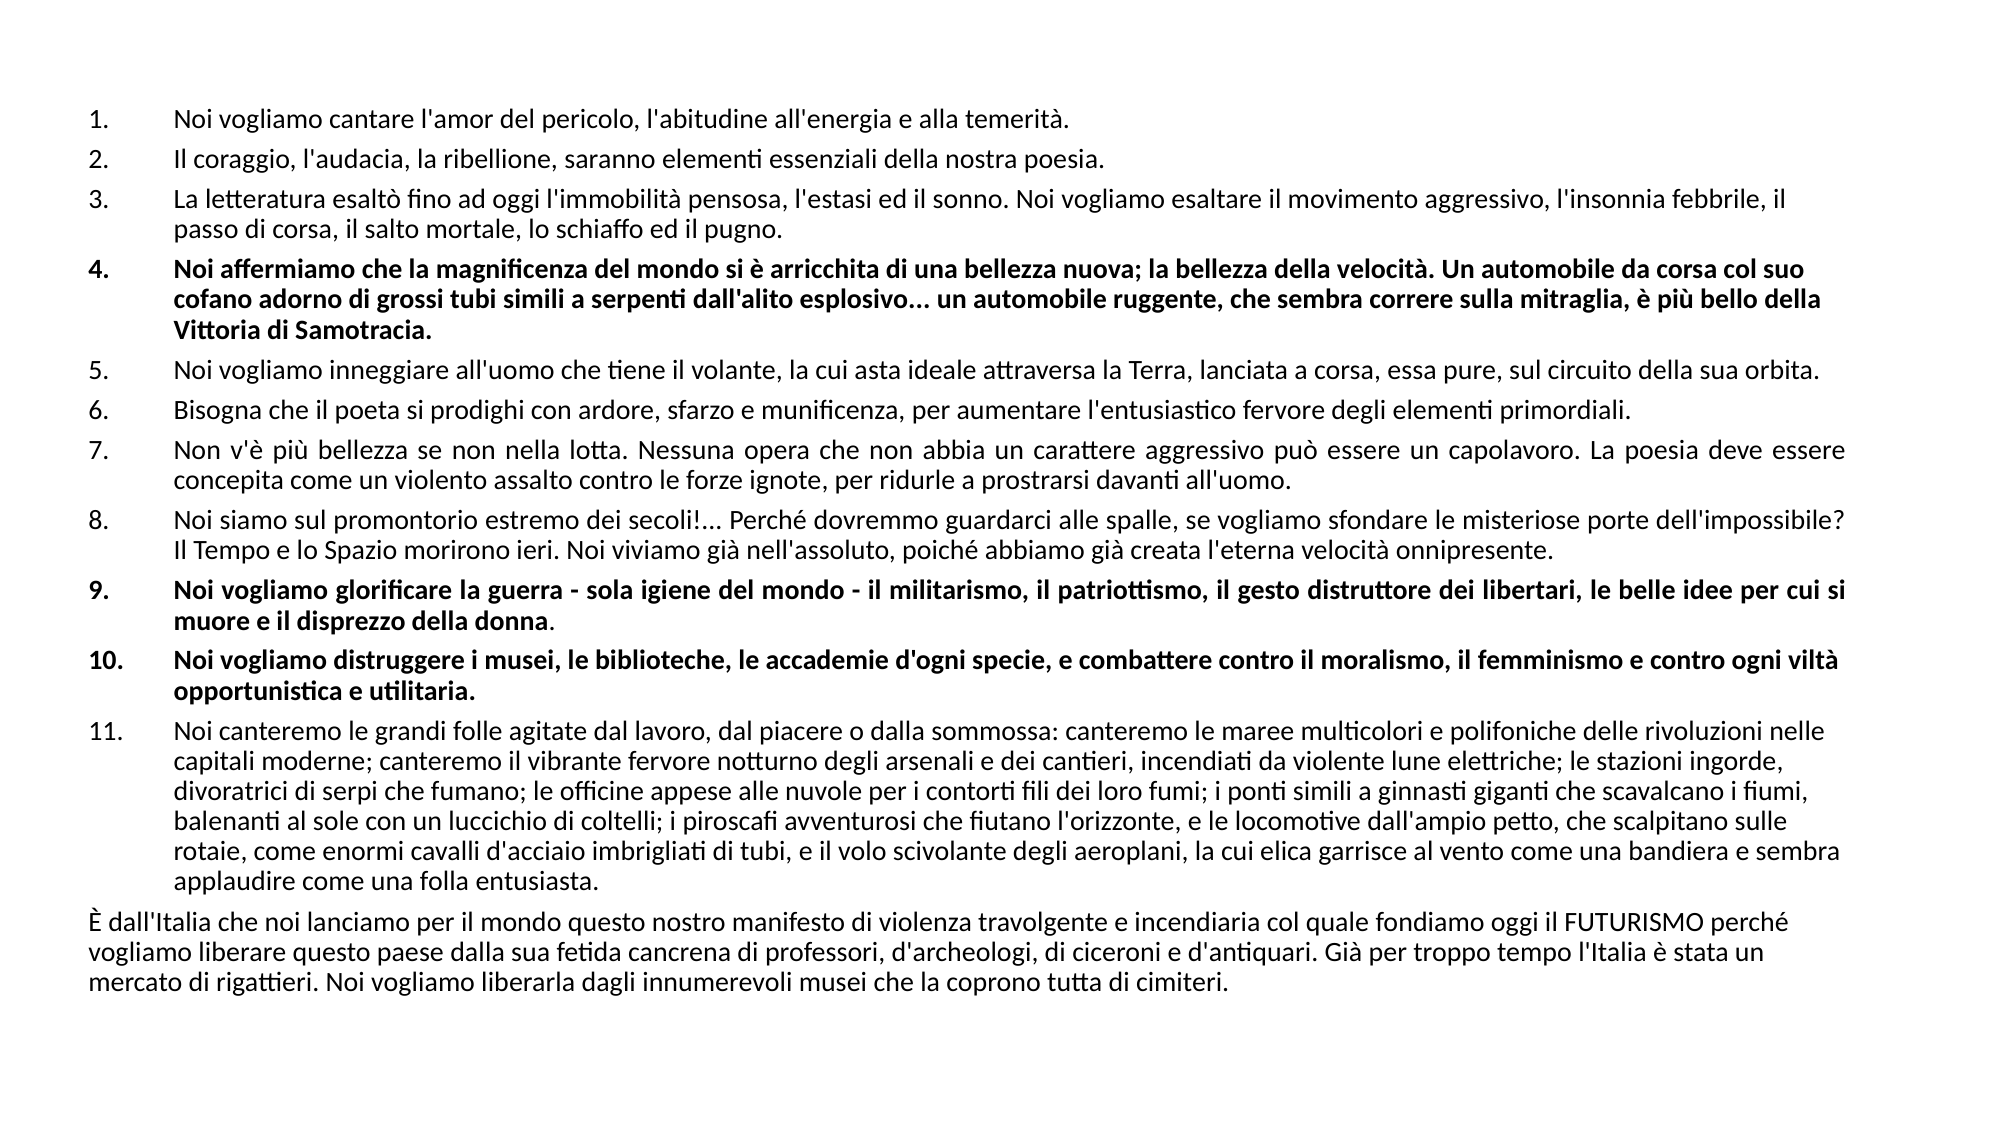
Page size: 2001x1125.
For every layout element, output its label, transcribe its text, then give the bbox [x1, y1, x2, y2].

list Noi vogliamo cantare l'amor del pericolo, l'abitudine all'energia e alla temerità. Il coraggio, l'audacia, la ribellione, saranno elementi essenziali della nostra poesia. La letteratura esaltò fino ad oggi l'immobilità pensosa, l'estasi ed il sonno. Noi vogliamo esaltare il movimento aggressivo, l'insonnia febbrile, il passo di corsa, il salto mortale, lo schiaffo ed il pugno. Noi affermiamo che la magnificenza del mondo si è arricchita di una bellezza nuova; la bellezza della velocità. Un automobile da corsa col suo cofano adorno di grossi tubi simili a serpenti dall'alito esplosivo... un automobile ruggente, che sembra correre sulla mitraglia, è più bello della Vittoria di Samotracia. Noi vogliamo inneggiare all'uomo che tiene il volante, la cui asta ideale attraversa la Terra, lanciata a corsa, essa pure, sul circuito della sua orbita. Bisogna che il poeta si prodighi con ardore, sfarzo e munificenza, per aumentare l'entusiastico fervore degli elementi primordiali. Non v'è più bellezza se non nella lotta. Nessuna opera che non abbia un carattere aggressivo può essere un capolavoro. La poesia deve essere concepita come un violento assalto contro le forze ignote, per ridurle a prostrarsi davanti all'uomo. Noi siamo sul promontorio estremo dei secoli!... Perché dovremmo guardarci alle spalle, se vogliamo sfondare le misteriose porte dell'impossibile? Il Tempo e lo Spazio morirono ieri. Noi viviamo già nell'assoluto, poiché abbiamo già creata l'eterna velocità onnipresente. Noi vogliamo glorificare la guerra - sola igiene del mondo - il militarismo, il patriottismo, il gesto distruttore dei libertari, le belle idee per cui si muore e il disprezzo della donna. Noi vogliamo distruggere i musei, le biblioteche, le accademie d'ogni specie, e combattere contro il moralismo, il femminismo e contro ogni viltà opportunistica e utilitaria. Noi canteremo le grandi folle agitate dal lavoro, dal piacere o dalla sommossa: canteremo le maree multicolori e polifoniche delle rivoluzioni nelle capitali moderne; canteremo il vibrante fervore notturno degli arsenali e dei cantieri, incendiati da violente lune elettriche; le stazioni ingorde, divoratrici di serpi che fumano; le officine appese alle nuvole per i contorti fili dei loro fumi; i ponti simili a ginnasti giganti che scavalcano i fiumi, balenanti al sole con un luccichio di coltelli; i piroscafi avventurosi che fiutano l'orizzonte, e le locomotive dall'ampio petto, che scalpitano sulle rotaie, come enormi cavalli d'acciaio imbrigliati di tubi, e il volo scivolante degli aeroplani, la cui elica garrisce al vento come una bandiera e sembra applaudire come una folla entusiasta. È dall'Italia che noi lanciamo per il mondo questo nostro manifesto di violenza travolgente e incendiaria col quale fondiamo oggi il FUTURISMO perché vogliamo liberare questo paese dalla sua fetida cancrena di professori, d'archeologi, di ciceroni e d'antiquari. Già per troppo tempo l'Italia è stata un mercato di rigattieri. Noi vogliamo liberarla dagli innumerevoli musei che la coprono tutta di cimiteri. [73, 13, 1863, 1014]
